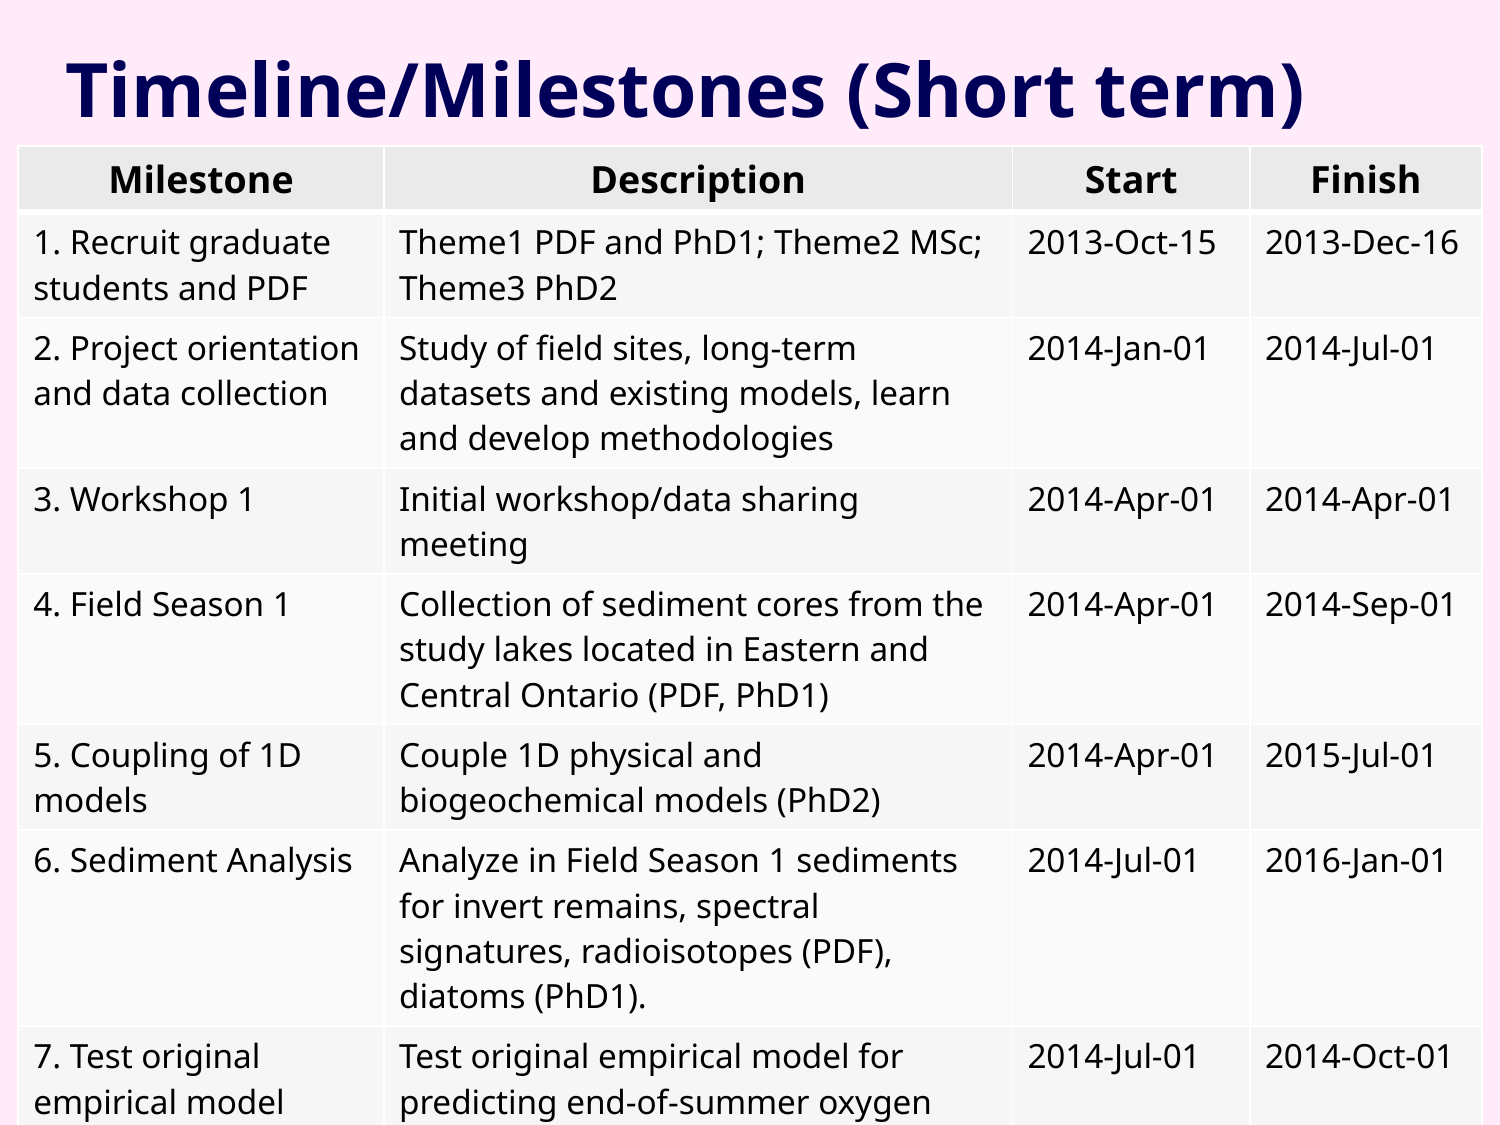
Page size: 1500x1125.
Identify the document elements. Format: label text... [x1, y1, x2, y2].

table_cell 2. Project orientation and data collection [19, 318, 383, 467]
table_cell 2014-Oct-01 [1251, 1027, 1481, 1125]
table_cell 2014-Jan-01 [1013, 318, 1249, 467]
table_cell Initial workshop/data sharing meeting [385, 469, 1012, 573]
title Timeline/Milestones (Short term) [49, 37, 1463, 138]
table_cell 1. Recruit graduate students and PDF [19, 215, 383, 317]
table_cell Collection of sediment cores from the study lakes located in Eastern and Central Ontario (PDF, PhD1) [385, 575, 1012, 724]
table_cell 2014-Jul-01 [1013, 831, 1249, 1025]
table_cell Analyze in Field Season 1 sediments for invert remains, spectral signatures, radioisotopes (PDF), diatoms (PhD1). [385, 831, 1012, 1025]
table_cell 2014-Sep-01 [1251, 575, 1481, 724]
table_header Finish [1251, 147, 1481, 209]
table_cell 7. Test original empirical model [19, 1027, 383, 1125]
table_header Milestone [19, 147, 383, 209]
table_cell 6. Sediment Analysis [19, 831, 383, 1025]
table_cell 2014-Jul-01 [1013, 1027, 1249, 1125]
table_cell 4. Field Season 1 [19, 575, 383, 724]
table_cell 2014-Apr-01 [1013, 575, 1249, 724]
table_cell 3. Workshop 1 [19, 469, 383, 573]
table_cell Theme1 PDF and PhD1; Theme2 MSc; Theme3 PhD2 [385, 215, 1012, 317]
table_cell 2014-Apr-01 [1013, 725, 1249, 829]
table_cell Test original empirical model for predicting end-of-summer oxygen profiles with current data (MSc) [385, 1027, 1012, 1125]
table_header Start [1013, 147, 1249, 209]
table_cell 2014-Apr-01 [1251, 469, 1481, 573]
table_cell 2013-Oct-15 [1013, 215, 1249, 317]
table_cell Couple 1D physical and biogeochemical models (PhD2) [385, 725, 1012, 829]
table_cell 2015-Jul-01 [1251, 725, 1481, 829]
table_header Description [385, 147, 1012, 209]
table_cell 2014-Jul-01 [1251, 318, 1481, 467]
table_cell 2014-Apr-01 [1013, 469, 1249, 573]
table_cell 2013-Dec-16 [1251, 215, 1481, 317]
table_cell 2016-Jan-01 [1251, 831, 1481, 1025]
table_cell 5. Coupling of 1D models [19, 725, 383, 829]
table_cell Study of field sites, long-term datasets and existing models, learn and develop methodologies [385, 318, 1012, 467]
